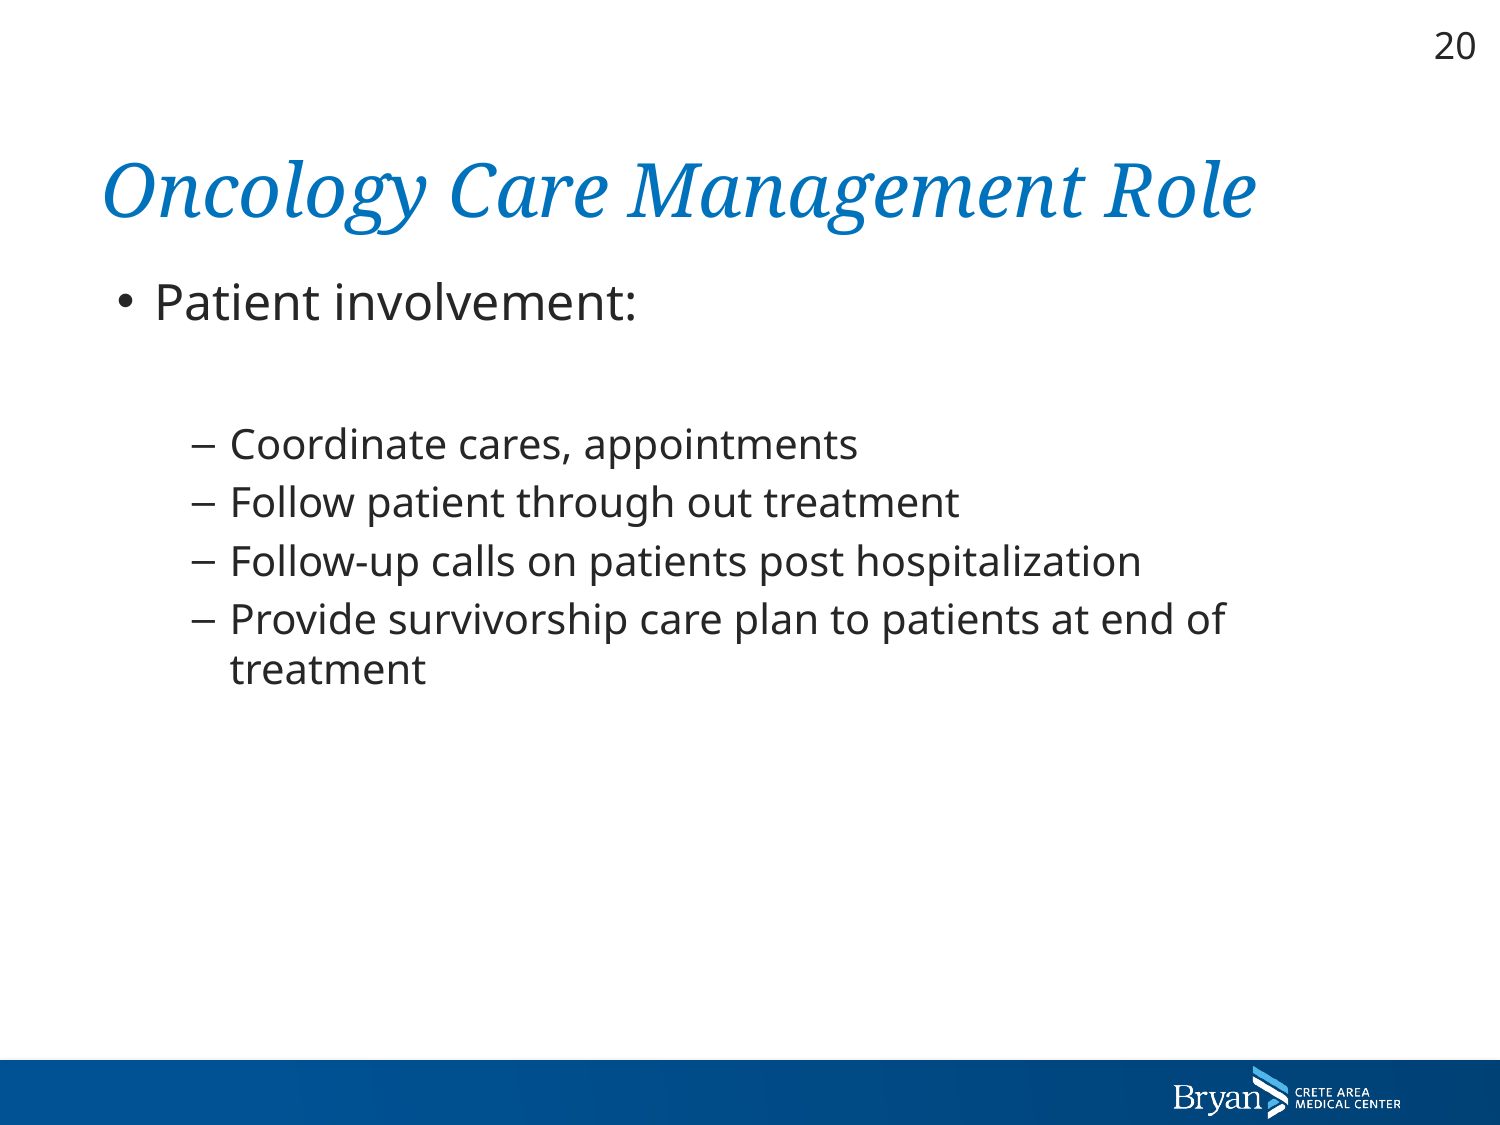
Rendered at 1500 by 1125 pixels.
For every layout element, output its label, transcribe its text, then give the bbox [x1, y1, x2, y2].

title Oncology Care Management Role [101, 45, 1399, 233]
list Patient involvement: Coordinate cares, appointments Follow patient through out treatment Follow-up calls on patients post hospitalization Provide survivorship care plan to patients at end of treatment [101, 262, 1399, 988]
text_box 20 [1419, 14, 1500, 81]
